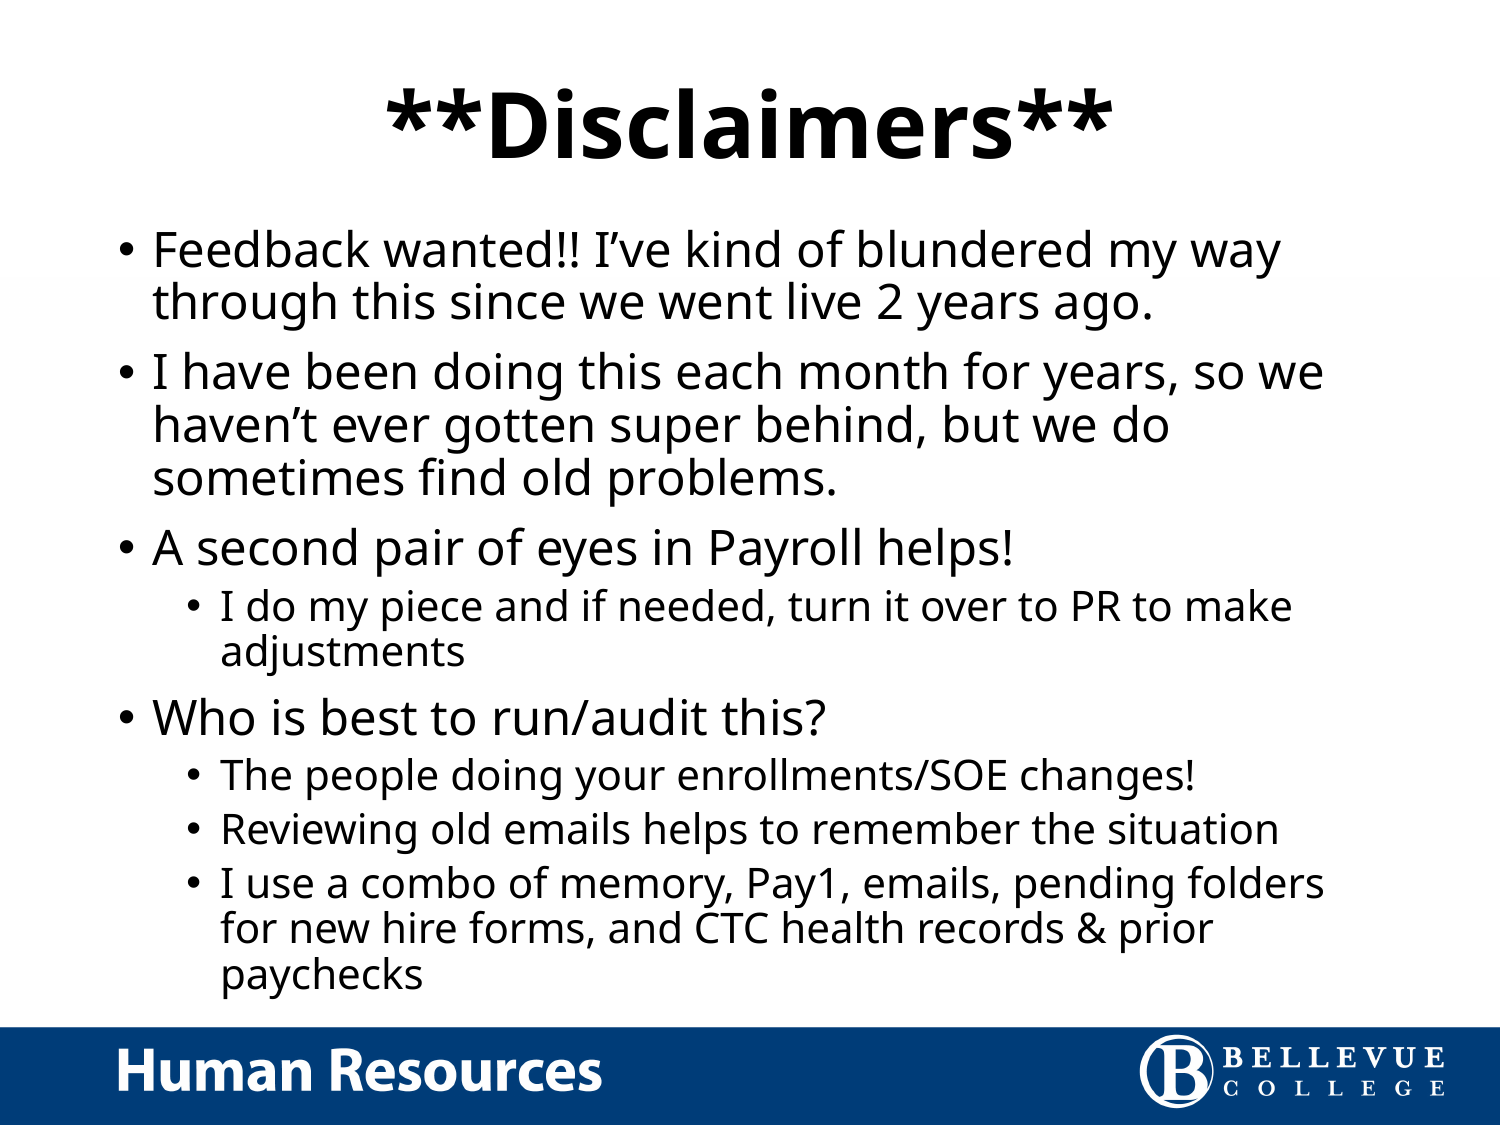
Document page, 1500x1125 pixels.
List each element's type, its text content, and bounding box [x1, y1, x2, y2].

title **Disclaimers** [103, 20, 1397, 217]
list Feedback wanted!! I’ve kind of blundered my way through this since we went live 2 years ago. I have been doing this each month for years, so we haven’t ever gotten super behind, but we do sometimes find old problems. A second pair of eyes in Payroll helps! I do my piece and if needed, turn it over to PR to make adjustments Who is best to run/audit this? The people doing your enrollments/SOE changes! Reviewing old emails helps to remember the situation I use a combo of memory, Pay1, emails, pending folders for new hire forms, and CTC health records & prior paychecks [103, 217, 1397, 1014]
picture [0, 277, 1500, 1125]
